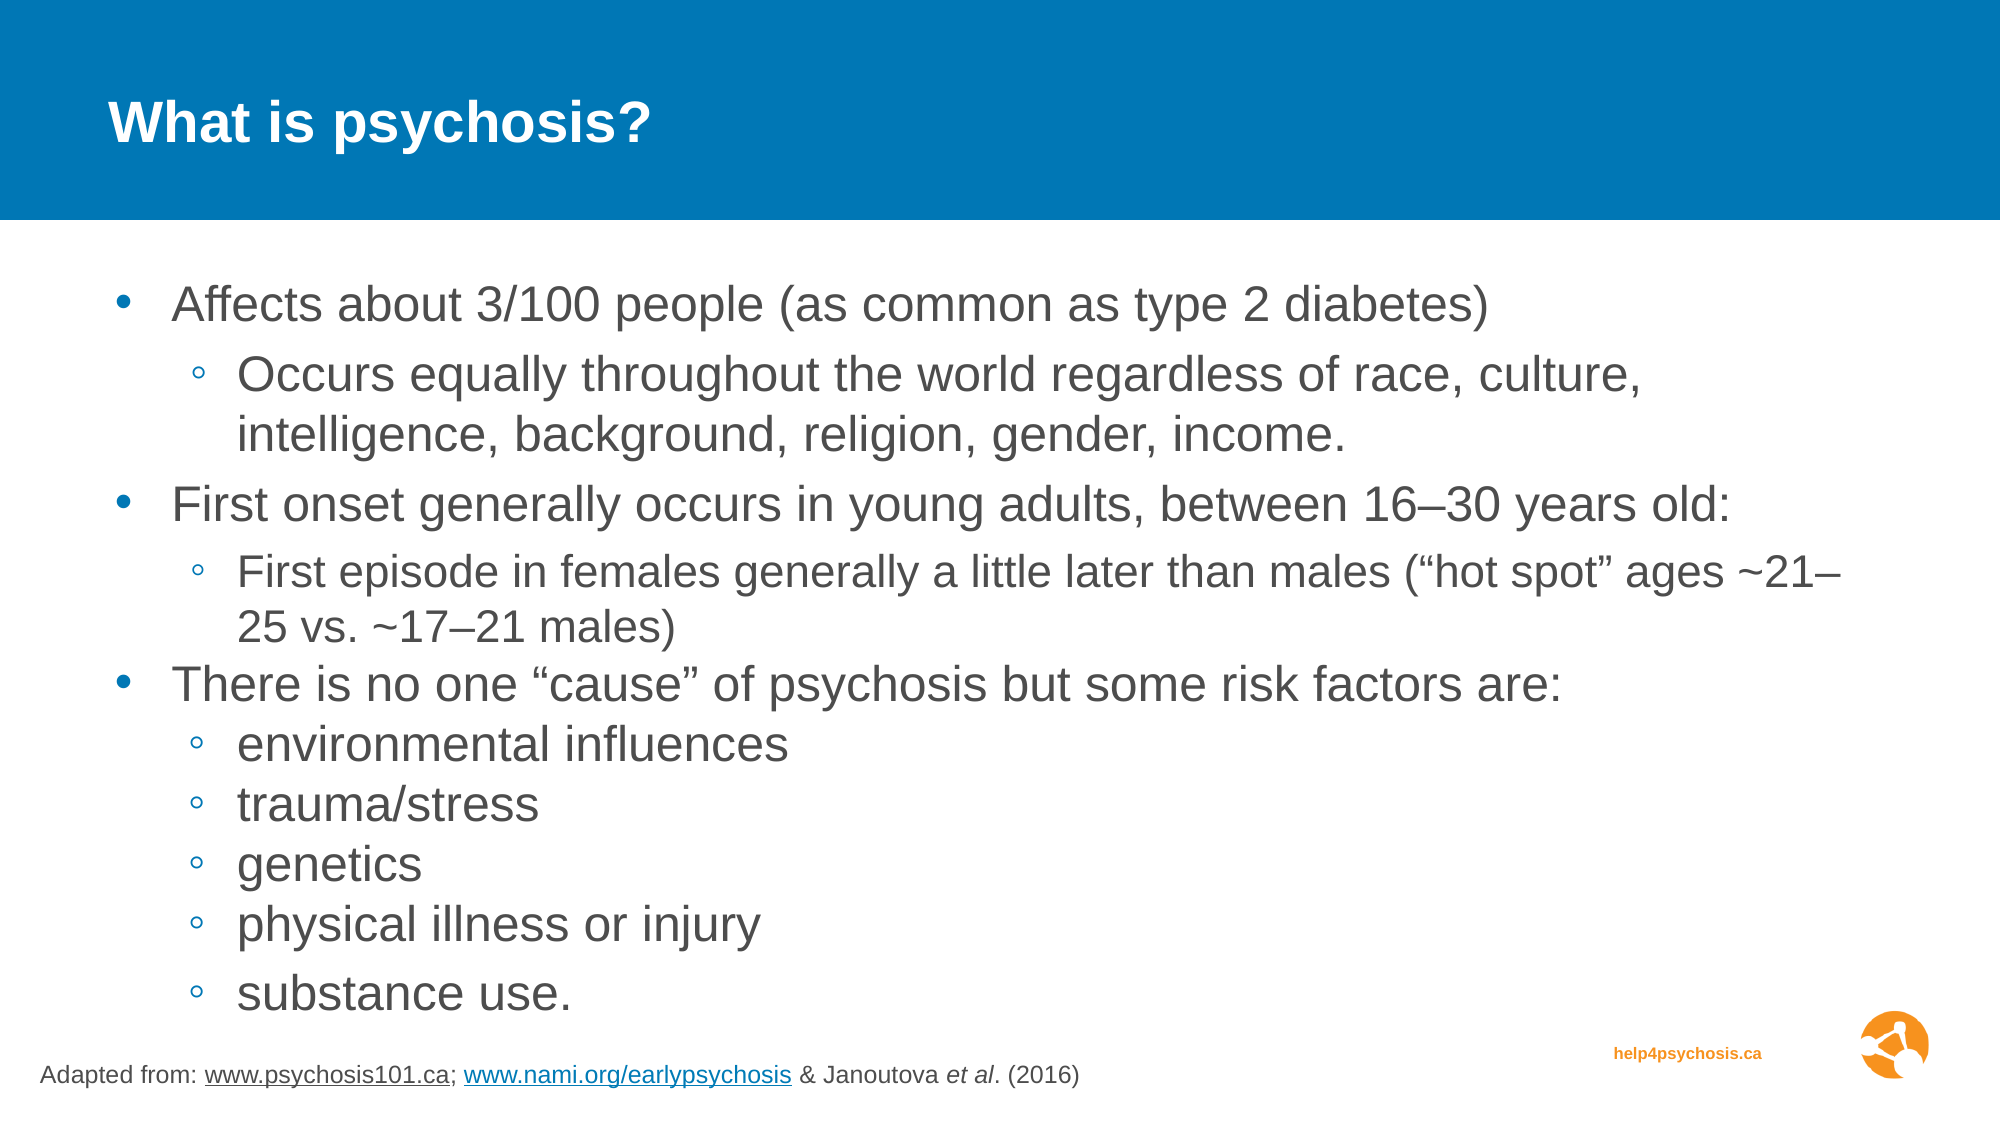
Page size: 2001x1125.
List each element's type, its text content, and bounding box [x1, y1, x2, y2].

list Affects about 3/100 people (as common as type 2 diabetes) Occurs equally throughout the world regardless of race, culture, intelligence, background, religion, gender, income. First onset generally occurs in young adults, between 16–30 years old: First episode in females generally a little later than males (“hot spot” ages ~21–25 vs. ~17–21 males) There is no one “cause” of psychosis but some risk factors are: environmental influences trauma/stress genetics physical illness or injury substance use. [99, 264, 1900, 1034]
list Adapted from: www.psychosis101.ca; www.nami.org/earlypsychosis & Janoutova et al. (2016) [0, 1051, 1490, 1125]
title What is psychosis? [93, 45, 1894, 193]
picture [1849, 999, 1940, 1090]
